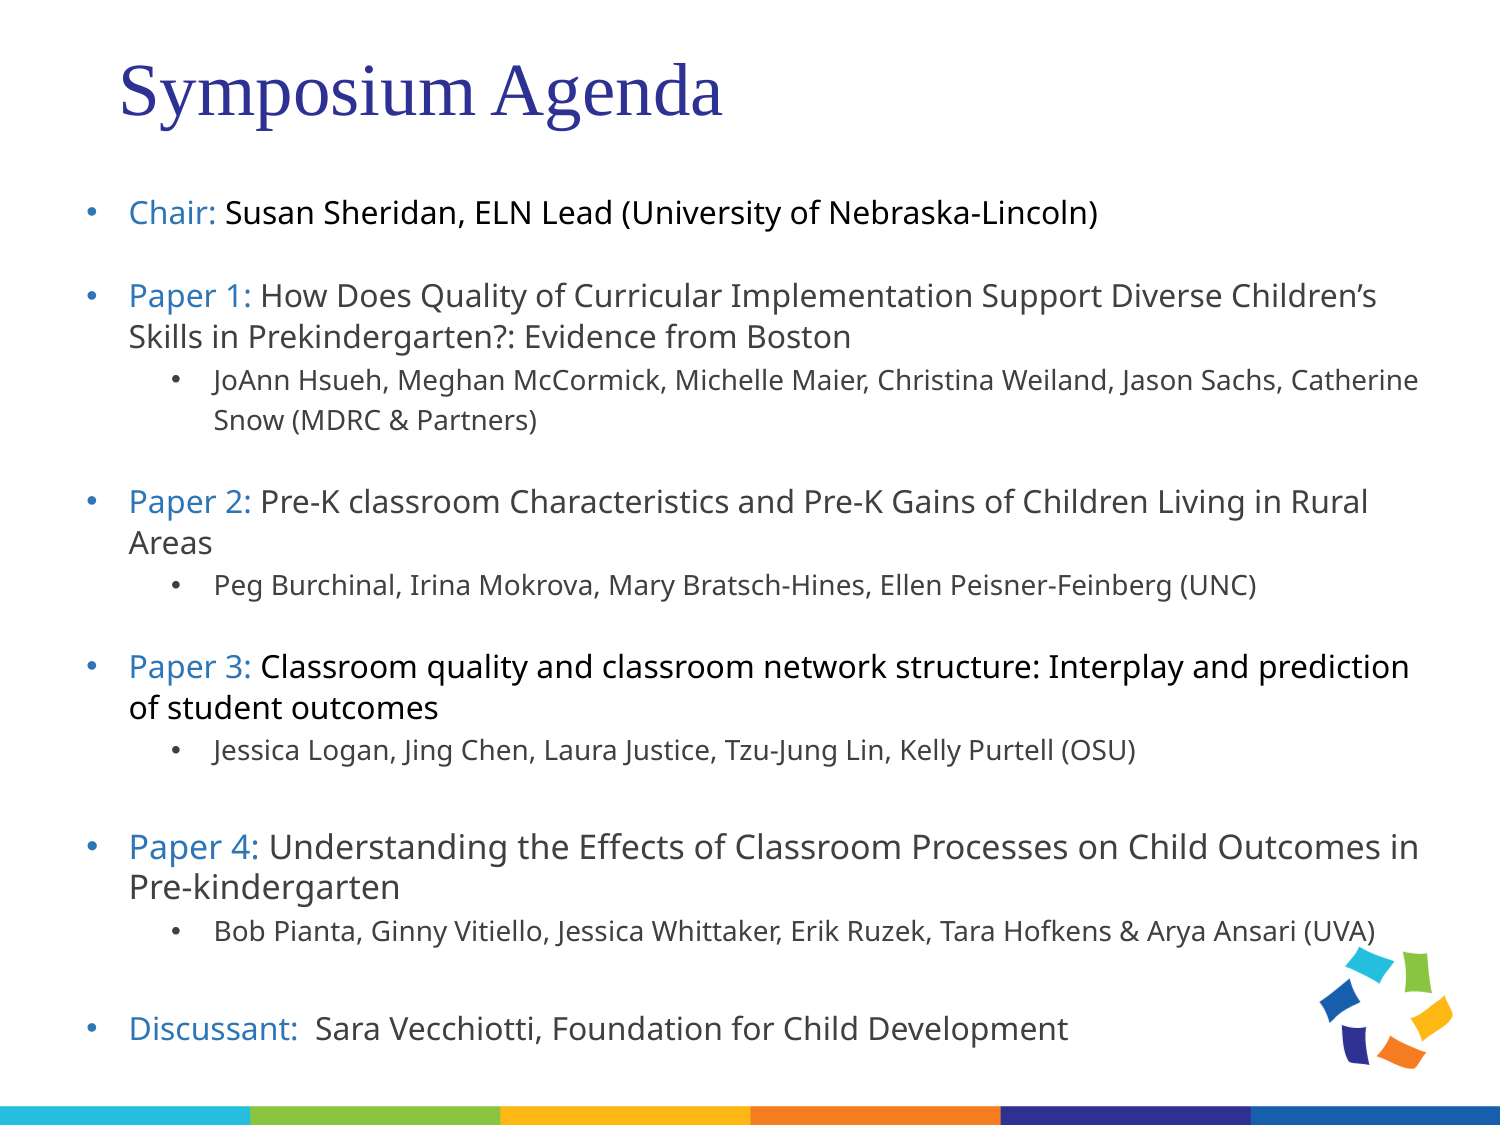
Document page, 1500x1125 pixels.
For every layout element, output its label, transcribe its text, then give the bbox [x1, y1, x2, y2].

title Symposium Agenda [103, 19, 1397, 163]
picture [0, 0, 1500, 1125]
list Chair: Susan Sheridan, ELN Lead (University of Nebraska-Lincoln) Paper 1: How Does Quality of Curricular Implementation Support Diverse Children’s Skills in Prekindergarten?: Evidence from Boston JoAnn Hsueh, Meghan McCormick, Michelle Maier, Christina Weiland, Jason Sachs, Catherine Snow (MDRC & Partners) Paper 2: Pre-K classroom Characteristics and Pre-K Gains of Children Living in Rural Areas Peg Burchinal, Irina Mokrova, Mary Bratsch-Hines, Ellen Peisner-Feinberg (UNC) Paper 3: Classroom quality and classroom network structure: Interplay and prediction of student outcomes Jessica Logan, Jing Chen, Laura Justice, Tzu-Jung Lin, Kelly Purtell (OSU) Paper 4: Understanding the Effects of Classroom Processes on Child Outcomes in Pre-kindergarten Bob Pianta, Ginny Vitiello, Jessica Whittaker, Erik Ruzek, Tara Hofkens & Arya Ansari (UVA) Discussant: Sara Vecchiotti, Foundation for Child Development [71, 182, 1438, 1055]
